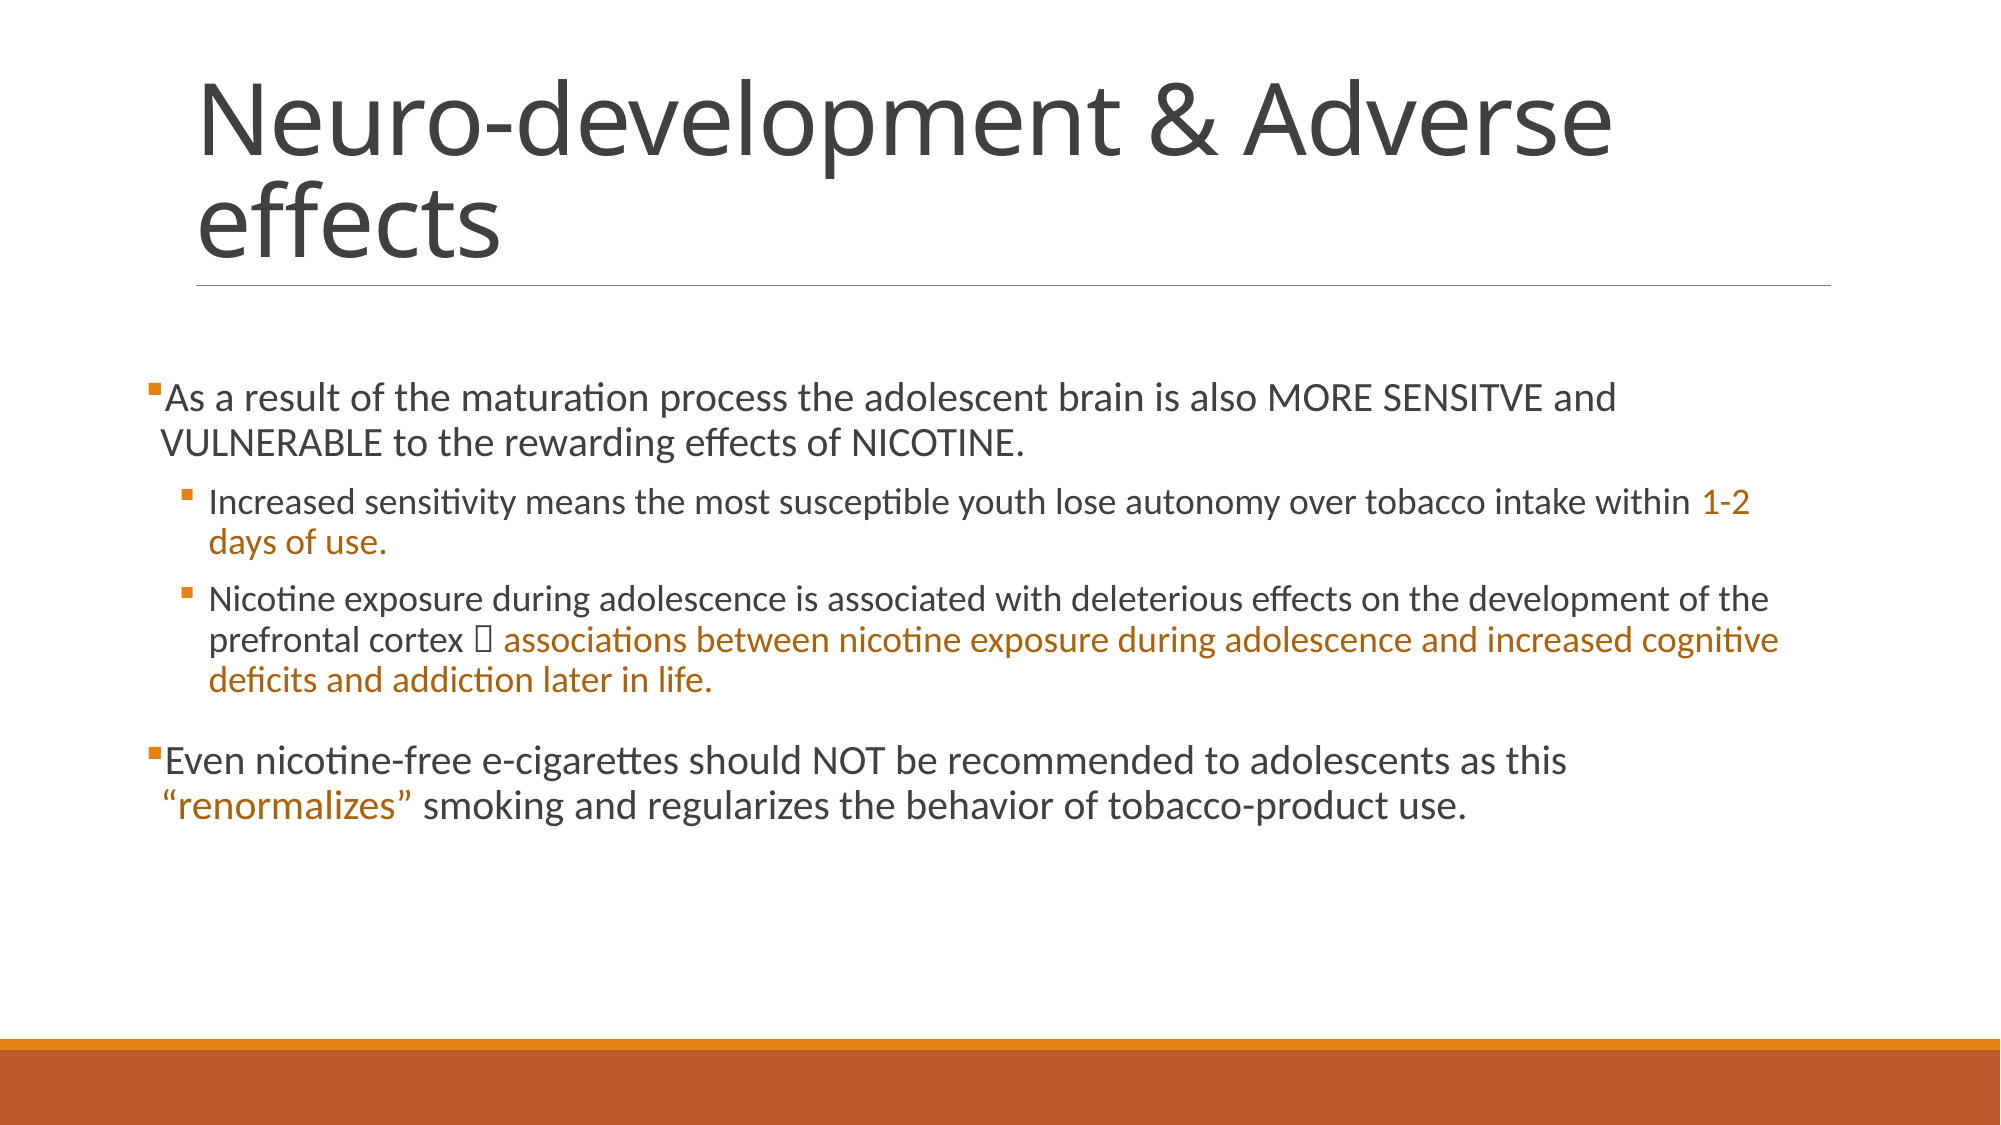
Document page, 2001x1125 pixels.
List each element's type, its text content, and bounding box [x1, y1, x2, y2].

title Neuro-development & Adverse effects [180, 47, 1830, 285]
list As a result of the maturation process the adolescent brain is also MORE SENSITVE and VULNERABLE to the rewarding effects of NICOTINE. Increased sensitivity means the most susceptible youth lose autonomy over tobacco intake within 1-2 days of use. Nicotine exposure during adolescence is associated with deleterious effects on the development of the prefrontal cortex  associations between nicotine exposure during adolescence and increased cognitive deficits and addiction later in life. Even nicotine-free e-cigarettes should NOT be recommended to adolescents as this “renormalizes” smoking and regularizes the behavior of tobacco-product use. [145, 367, 1814, 1088]
